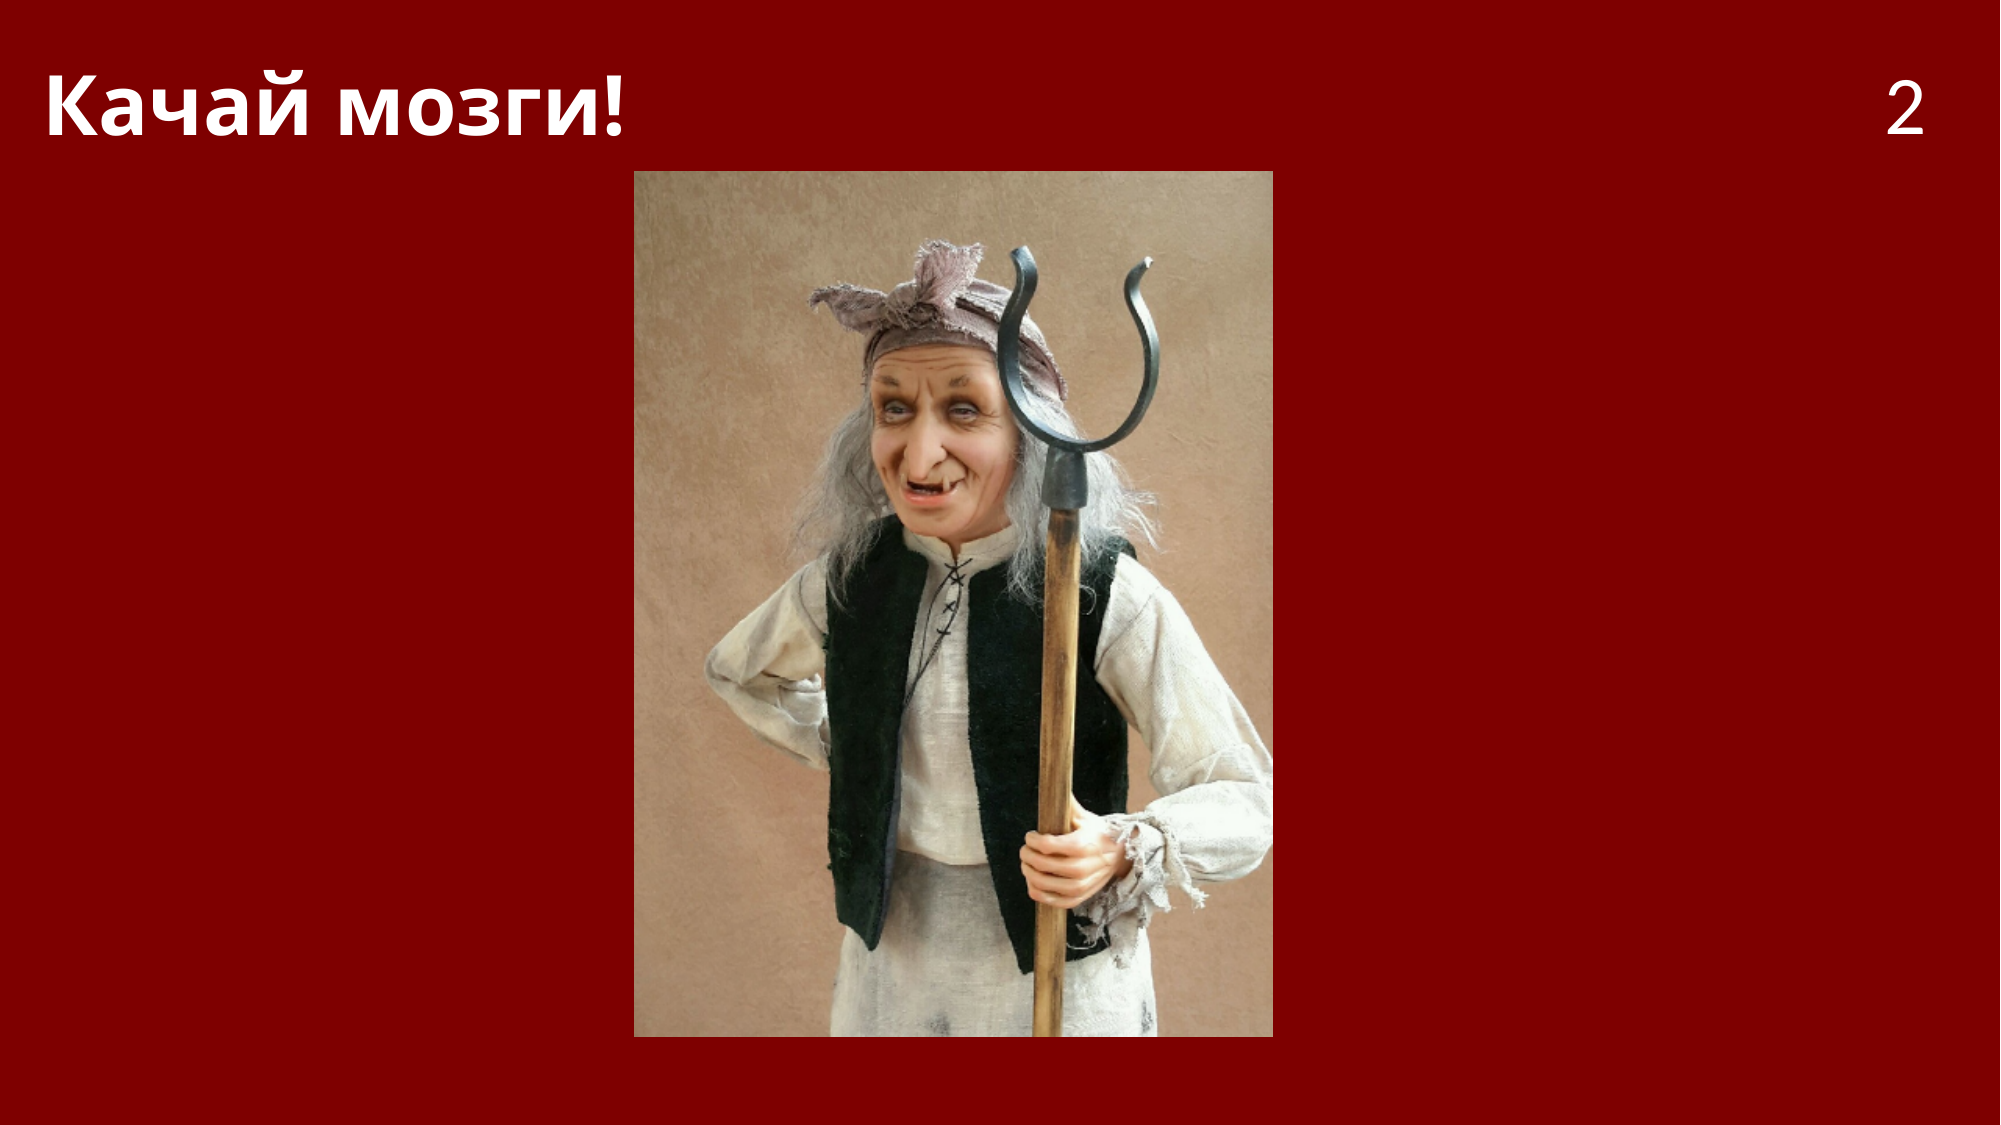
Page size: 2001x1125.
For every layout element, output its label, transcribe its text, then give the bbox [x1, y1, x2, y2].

picture [634, 171, 1273, 1037]
text_box 2 [1869, 43, 1942, 159]
title Качай мозги! [27, 0, 1753, 218]
